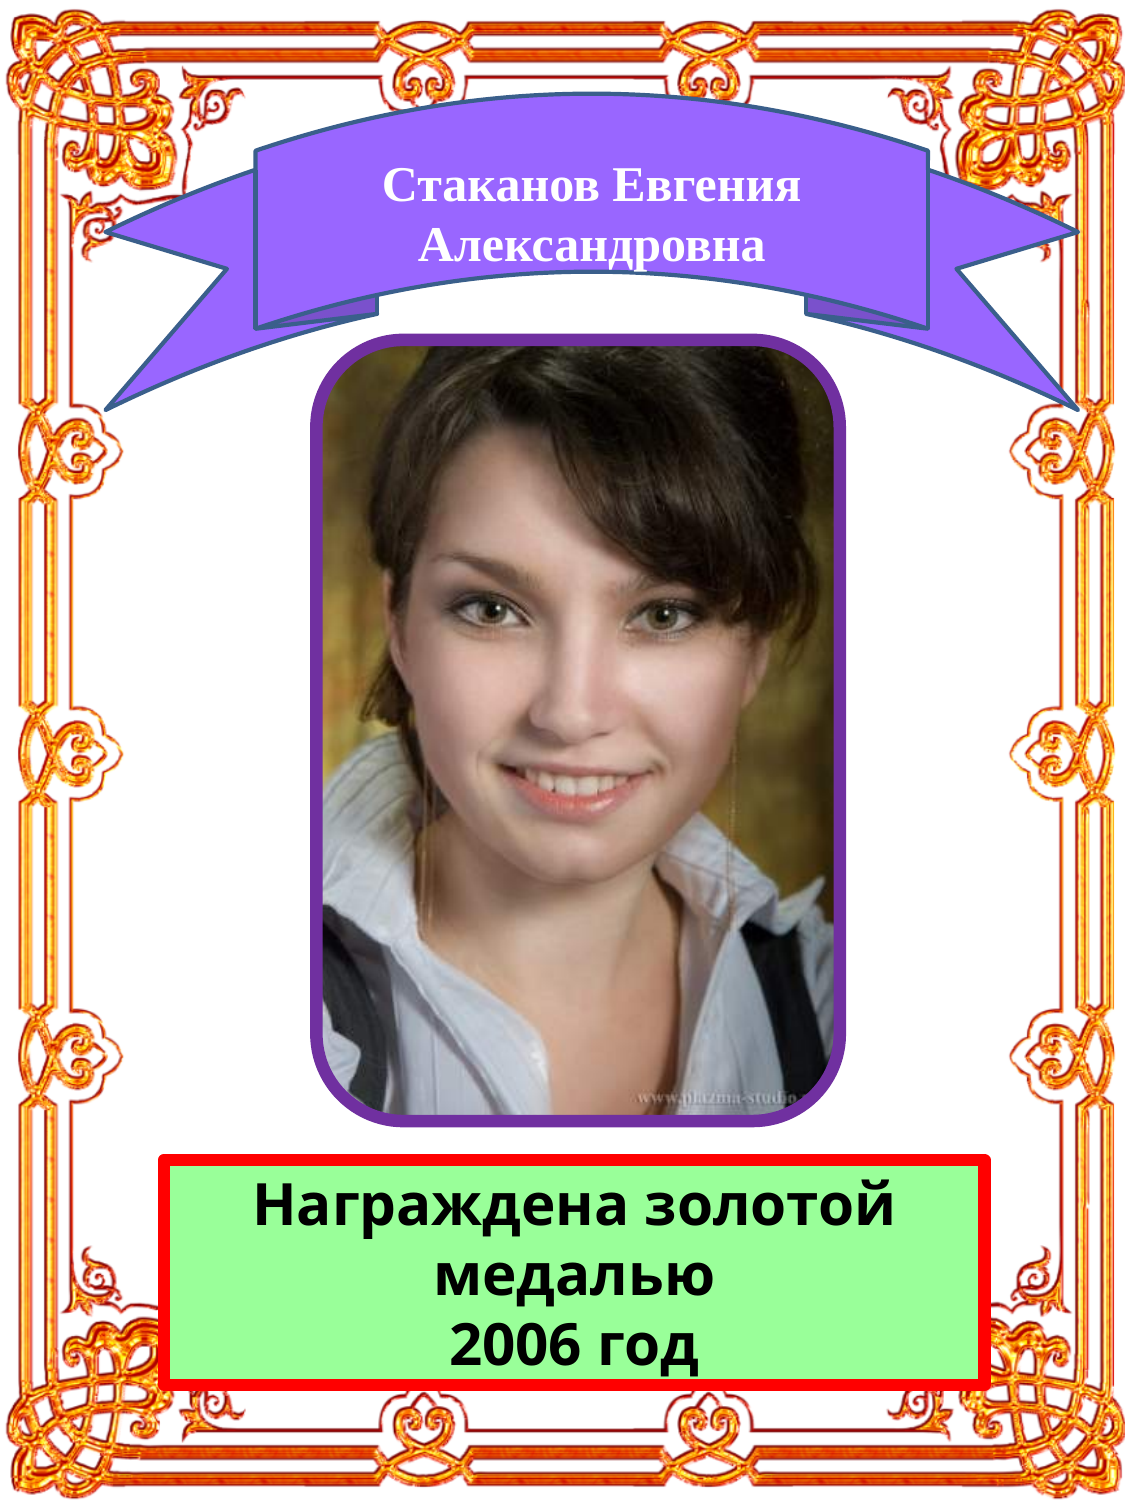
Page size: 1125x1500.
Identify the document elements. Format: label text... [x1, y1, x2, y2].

text_box Стаканов Евгения Александровна [207, 91, 977, 185]
picture [0, 187, 1125, 1313]
text_box Награждена золотой медалью 2006 год [164, 1322, 985, 1385]
